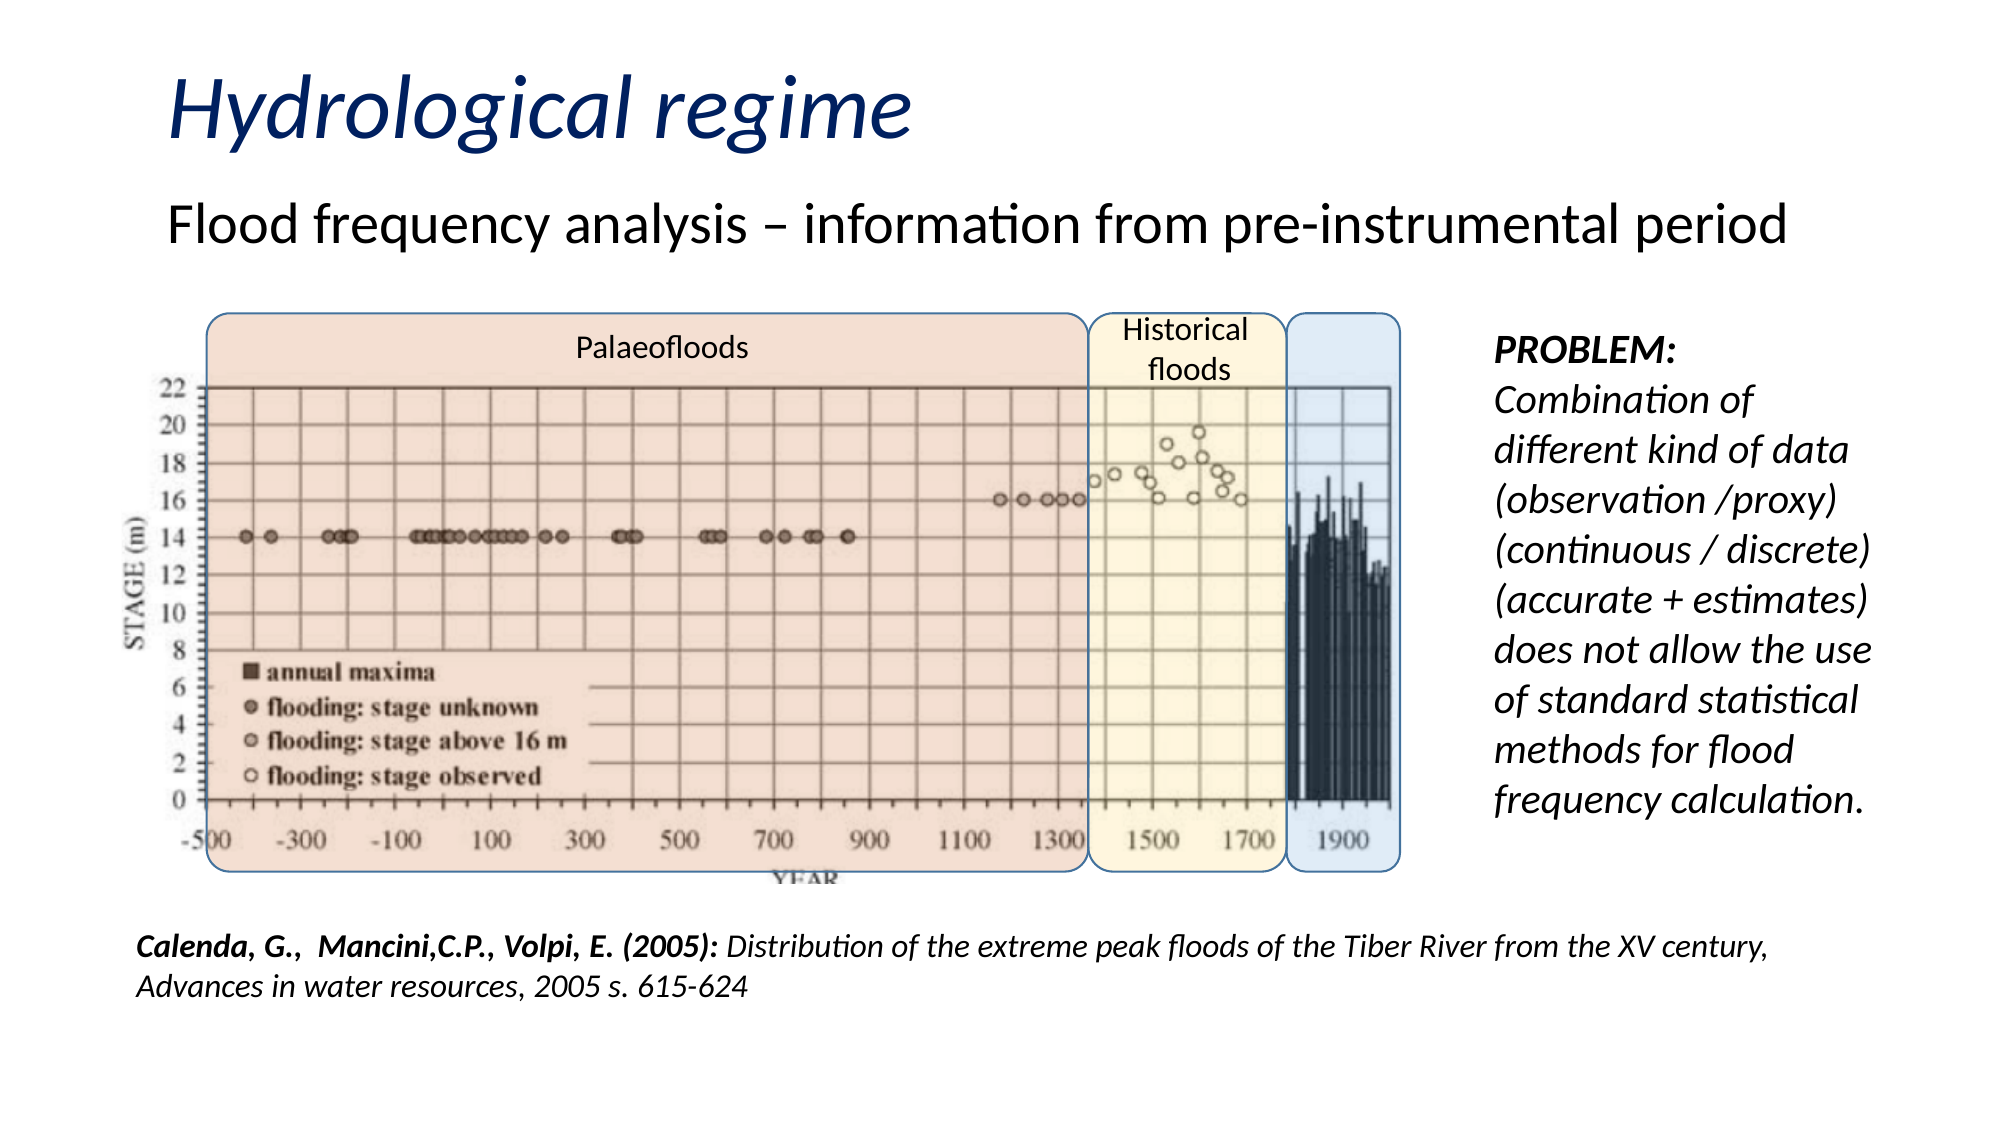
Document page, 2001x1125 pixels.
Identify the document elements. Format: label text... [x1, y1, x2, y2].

picture [121, 276, 1448, 884]
text_box Hydrological regime [153, 39, 930, 165]
text_box Calenda, G., Mancini,C.P., Volpi, E. (2005): Distribution of the extreme peak floods of the Tiber River from the XV century, Advances in water resources, 2005 s. 615-624 [121, 916, 1862, 1012]
text_box Flood frequency analysis – information from pre-instrumental period [153, 178, 1805, 263]
text_box PROBLEM: Combination of different kind of data (observation /proxy) (continuous / discrete) (accurate + estimates) does not allow the use of standard statistical methods for flood frequency calculation. [1479, 314, 1895, 879]
